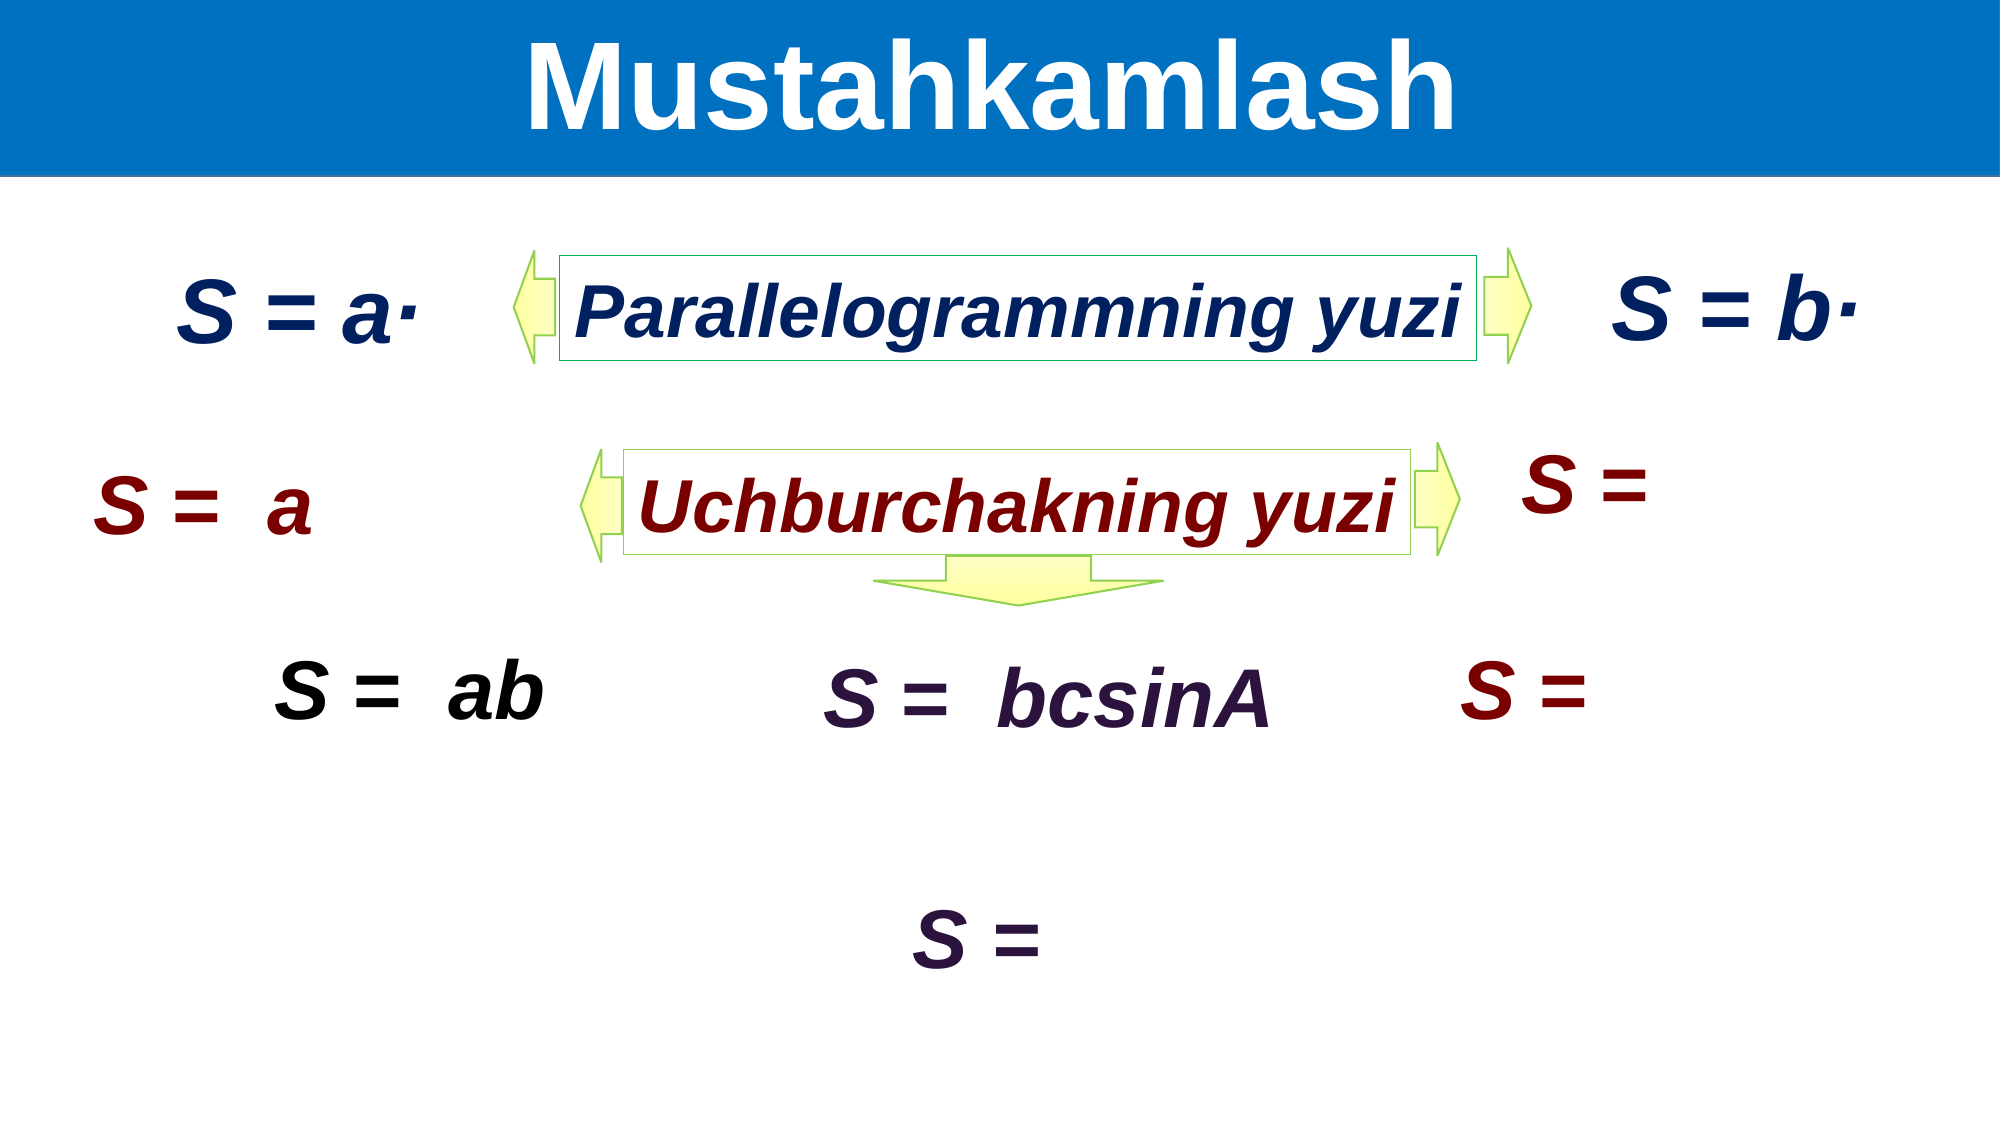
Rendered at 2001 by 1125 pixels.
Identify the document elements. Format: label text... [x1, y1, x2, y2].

text_box [512, 250, 557, 365]
text_box [579, 448, 624, 563]
text_box [1413, 442, 1461, 557]
text_box Mustahkamlash [0, 0, 2000, 177]
text_box Parallelogrammning yuzi [559, 255, 1477, 361]
text_box Uchburchakning yuzi [623, 449, 1411, 555]
text_box [1483, 247, 1533, 365]
text_box [873, 554, 1164, 607]
